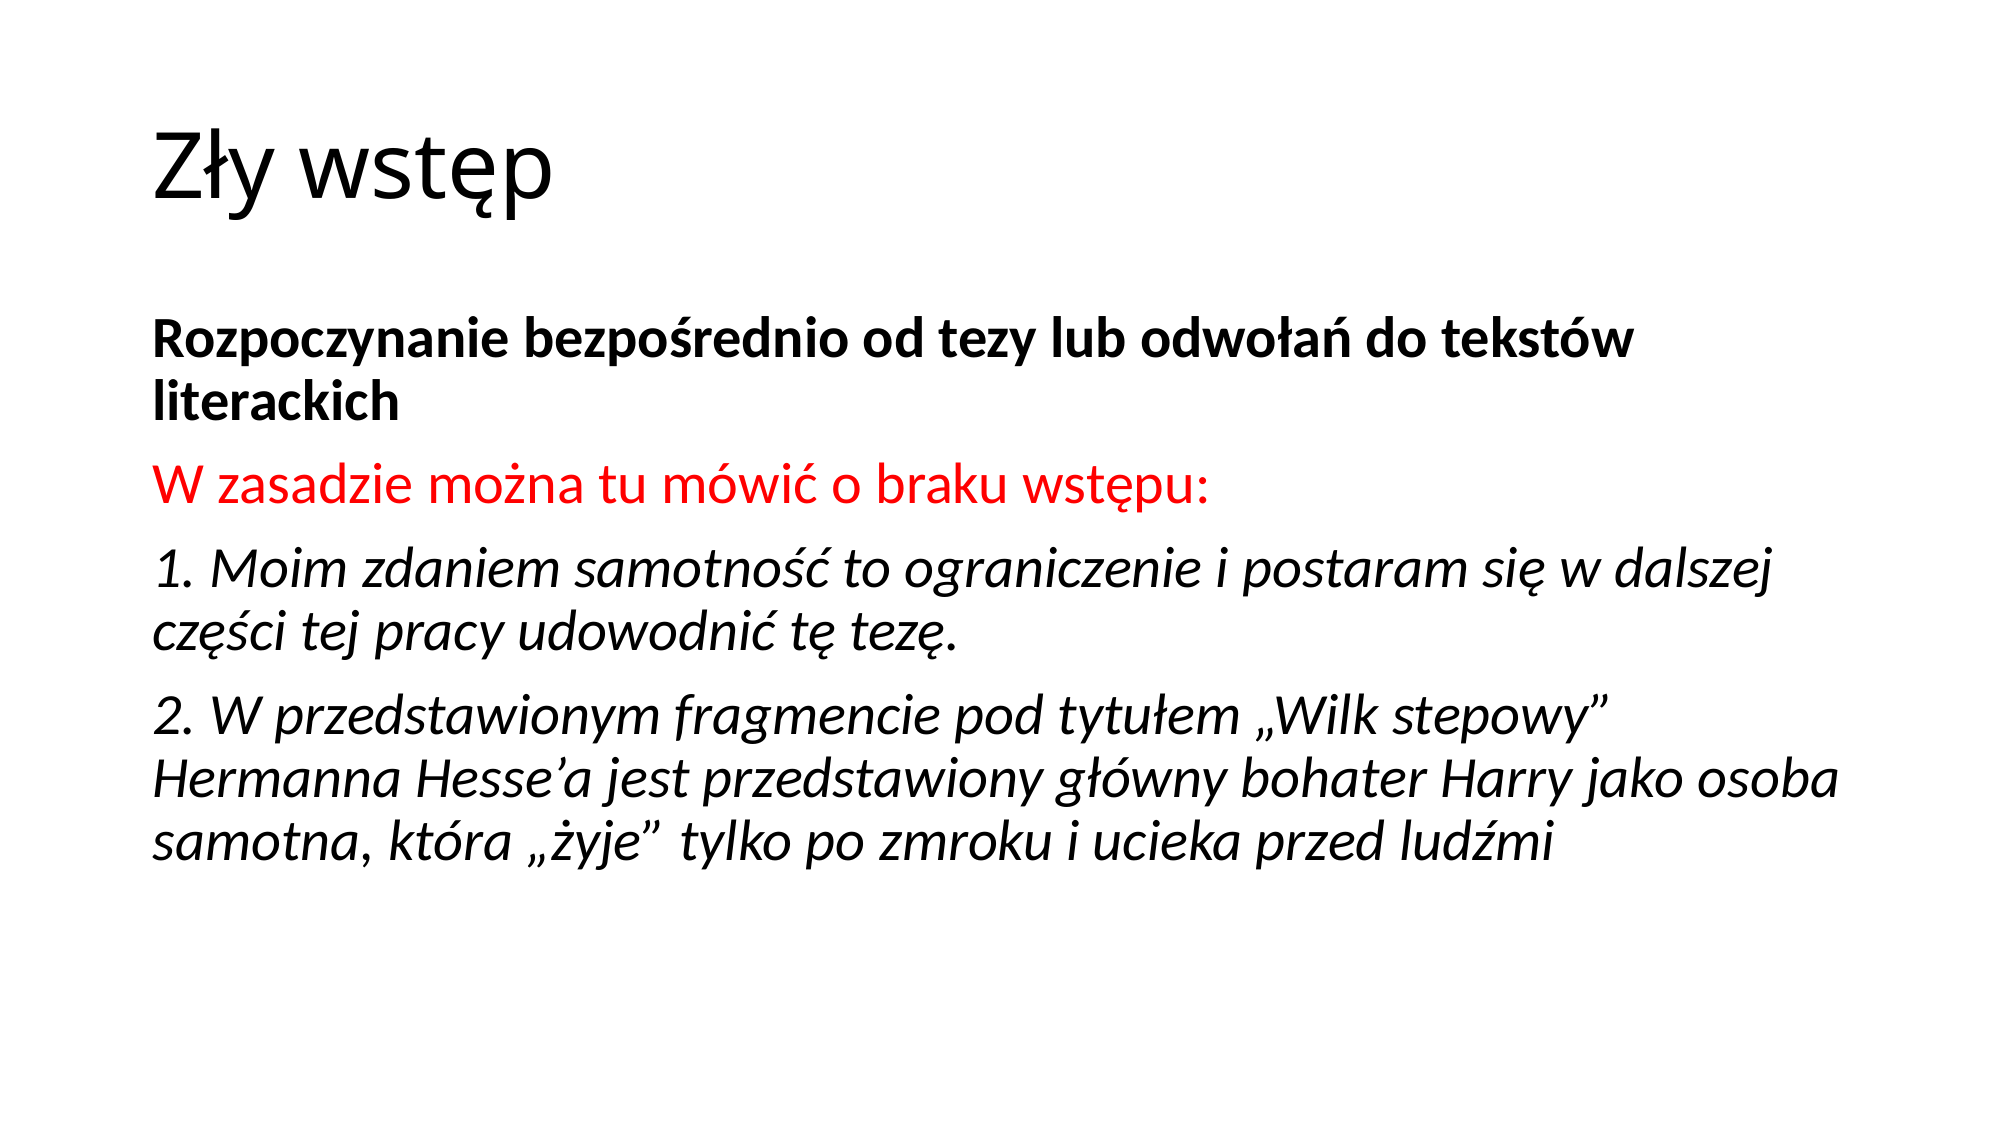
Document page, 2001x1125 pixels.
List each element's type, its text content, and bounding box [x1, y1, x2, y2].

list Rozpoczynanie bezpośrednio od tezy lub odwołań do tekstów literackich W zasadzie można tu mówić o braku wstępu: 1. Moim zdaniem samotność to ograniczenie i postaram się w dalszej części tej pracy udowodnić tę tezę. 2. W przedstawionym fragmencie pod tytułem „Wilk stepowy” Hermanna Hesse’a jest przedstawiony główny bohater Harry jako osoba samotna, która „żyje” tylko po zmroku i ucieka przed ludźmi [137, 299, 1863, 1014]
title Zły wstęp [137, 59, 1863, 278]
